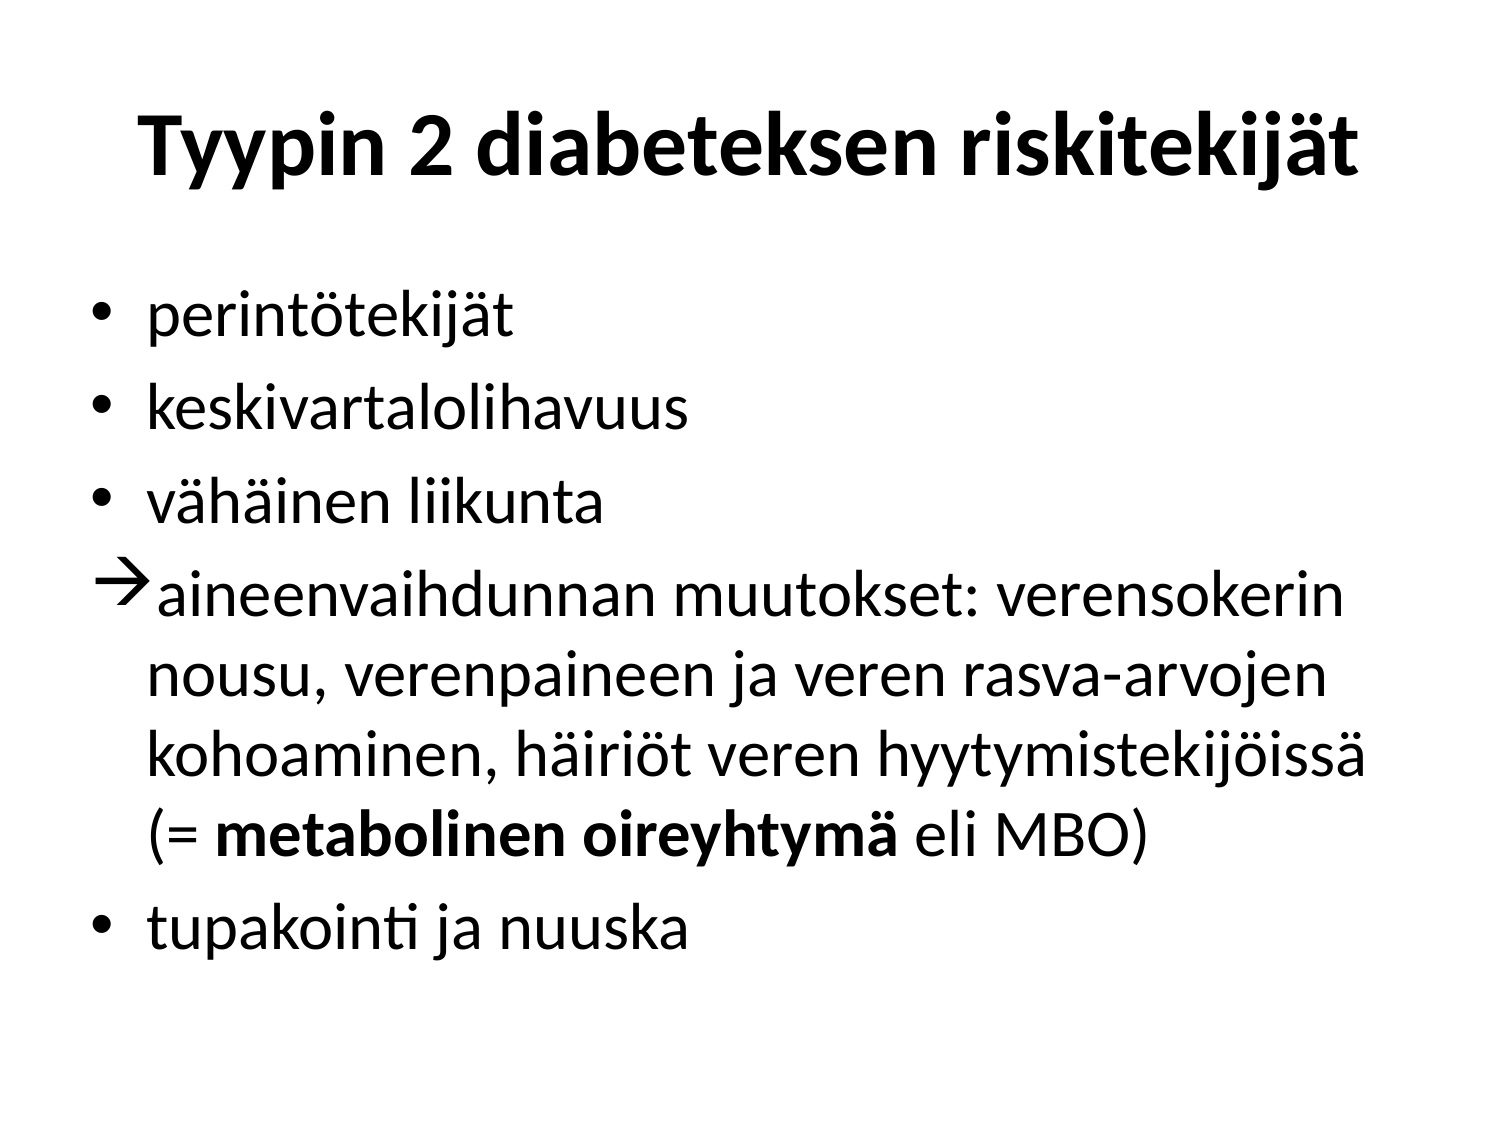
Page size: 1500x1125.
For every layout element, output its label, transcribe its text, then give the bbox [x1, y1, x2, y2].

list perintötekijät keskivartalolihavuus vähäinen liikunta aineenvaihdunnan muutokset: verensokerin nousu, verenpaineen ja veren rasva-arvojen kohoaminen, häiriöt veren hyytymistekijöissä (= metabolinen oireyhtymä eli MBO) tupakointi ja nuuska [75, 262, 1425, 1005]
title Tyypin 2 diabeteksen riskitekijät [75, 45, 1425, 233]
